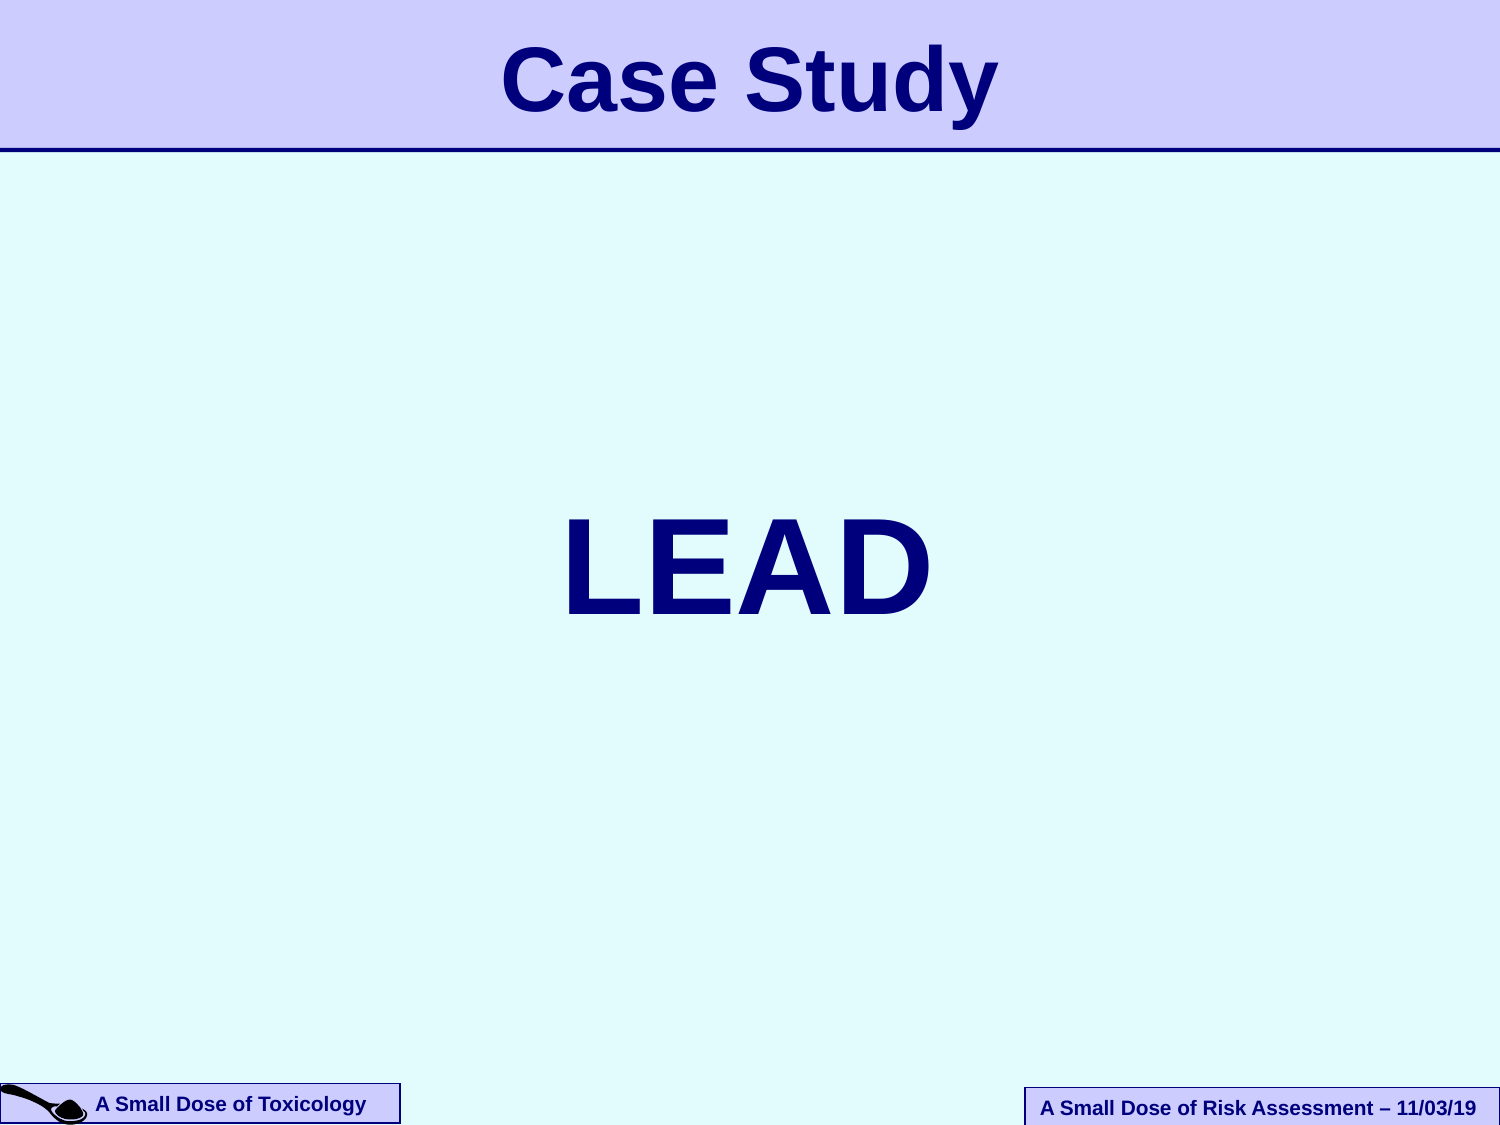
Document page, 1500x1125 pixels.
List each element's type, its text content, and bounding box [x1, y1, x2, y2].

title Case Study [37, 12, 1463, 138]
text_box LEAD [545, 469, 950, 650]
